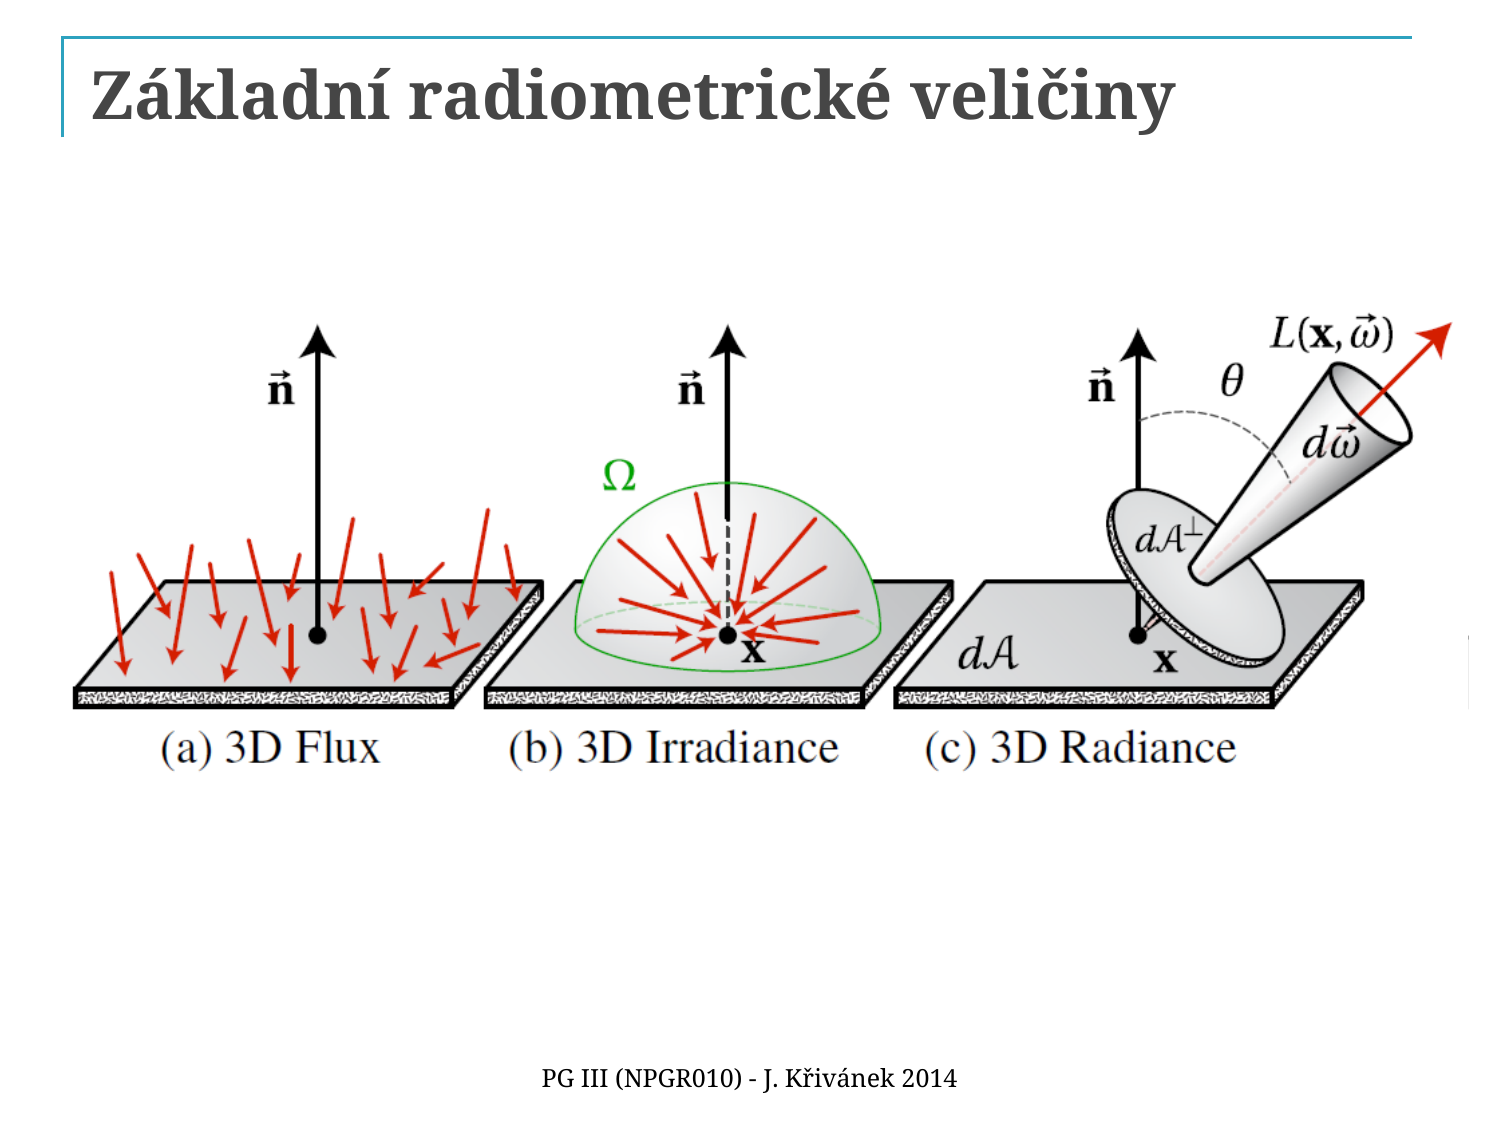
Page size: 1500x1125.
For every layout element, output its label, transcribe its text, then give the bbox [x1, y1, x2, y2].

footer PG III (NPGR010) - J. Křivánek 2014 [512, 1024, 988, 1101]
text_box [52, 301, 1469, 776]
title Základní radiometrické veličiny [74, 45, 1426, 233]
